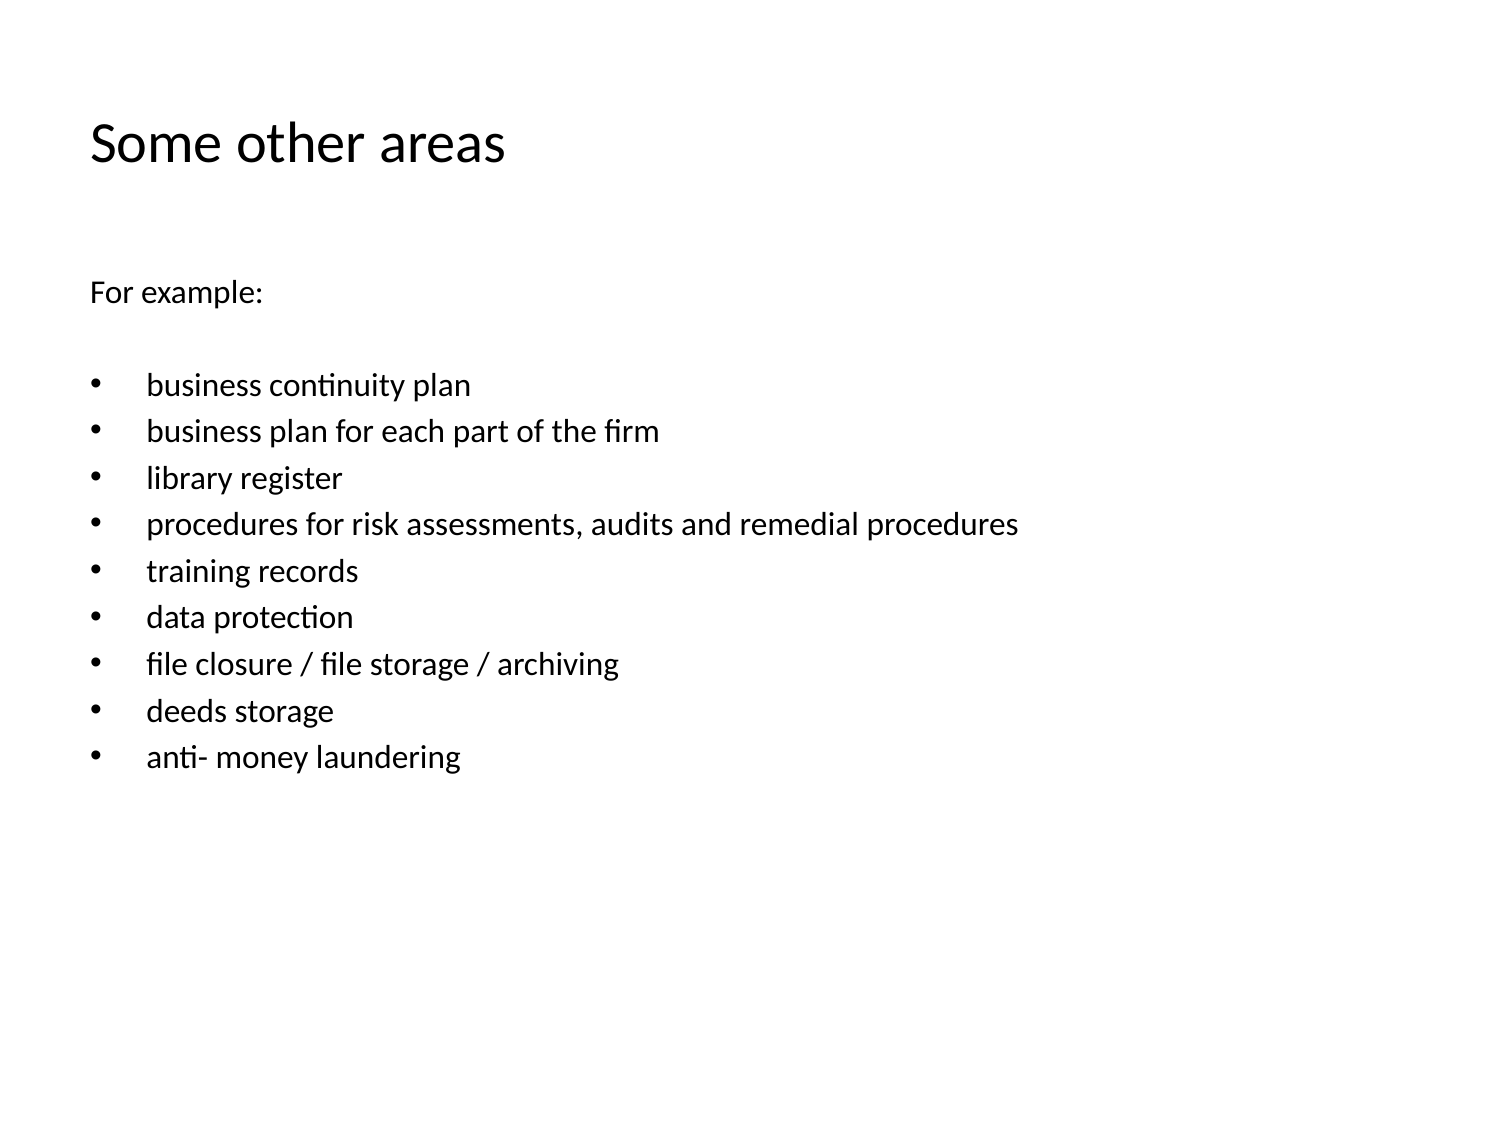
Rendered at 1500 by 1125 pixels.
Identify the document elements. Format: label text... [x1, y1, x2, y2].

title Some other areas [75, 45, 1425, 233]
list For example: business continuity plan business plan for each part of the firm library register procedures for risk assessments, audits and remedial procedures training records data protection file closure / file storage / archiving deeds storage anti- money laundering [75, 262, 1425, 1005]
